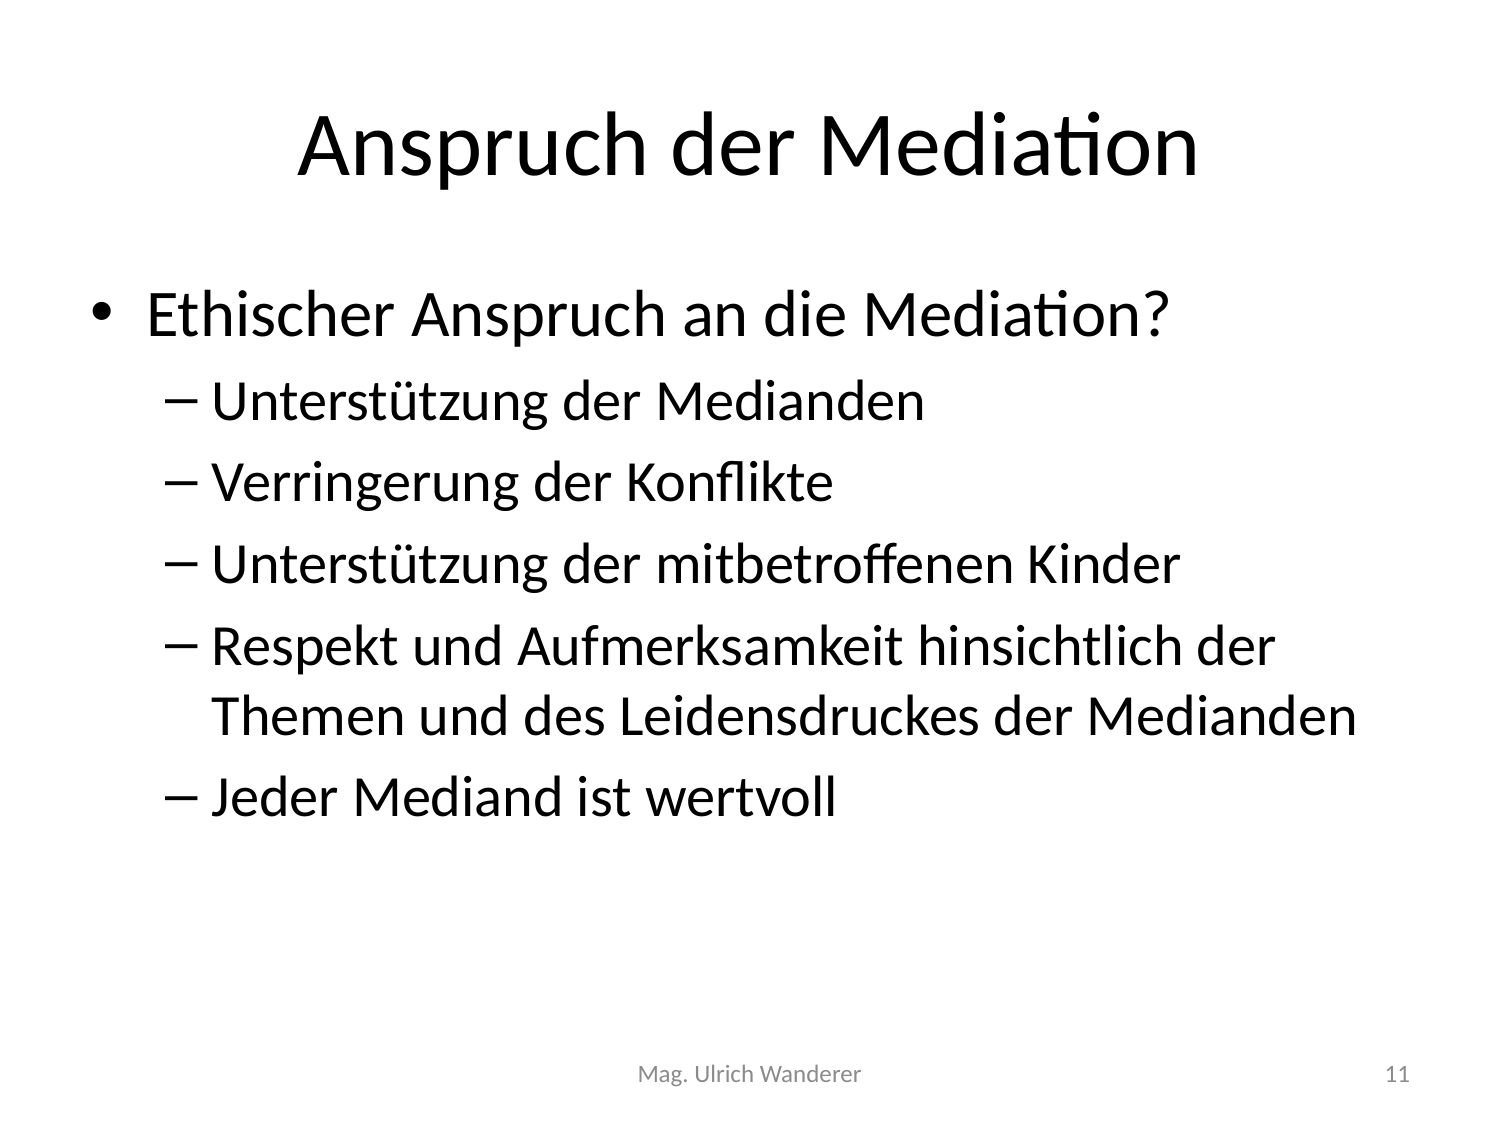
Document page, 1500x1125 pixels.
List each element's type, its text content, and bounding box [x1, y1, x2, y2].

title Anspruch der Mediation [75, 45, 1425, 233]
slide_number 11 [1074, 1042, 1425, 1103]
list Ethischer Anspruch an die Mediation? Unterstützung der Medianden Verringerung der Konflikte Unterstützung der mitbetroffenen Kinder Respekt und Aufmerksamkeit hinsichtlich der Themen und des Leidensdruckes der Medianden Jeder Mediand ist wertvoll [75, 262, 1425, 1005]
footer Mag. Ulrich Wanderer [512, 1042, 988, 1103]
